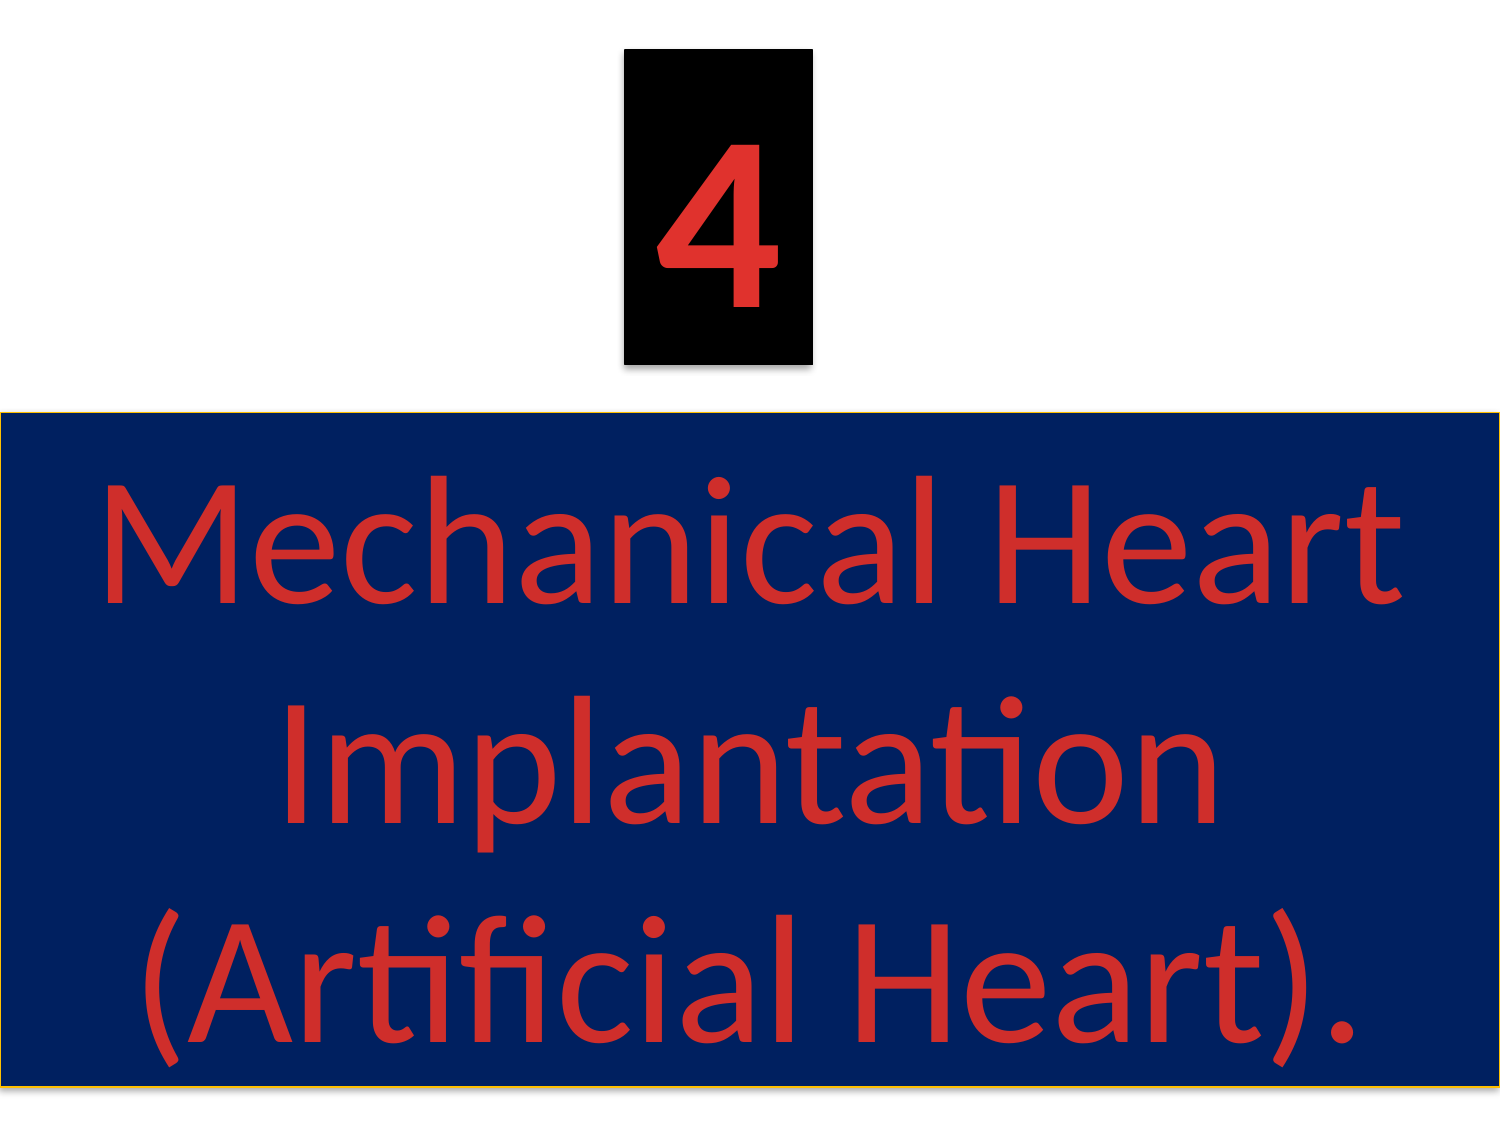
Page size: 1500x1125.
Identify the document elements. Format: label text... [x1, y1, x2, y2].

text_box Mechanical Heart Implantation (Artificial Heart). [0, 412, 1500, 1088]
text_box 4 [624, 49, 813, 365]
